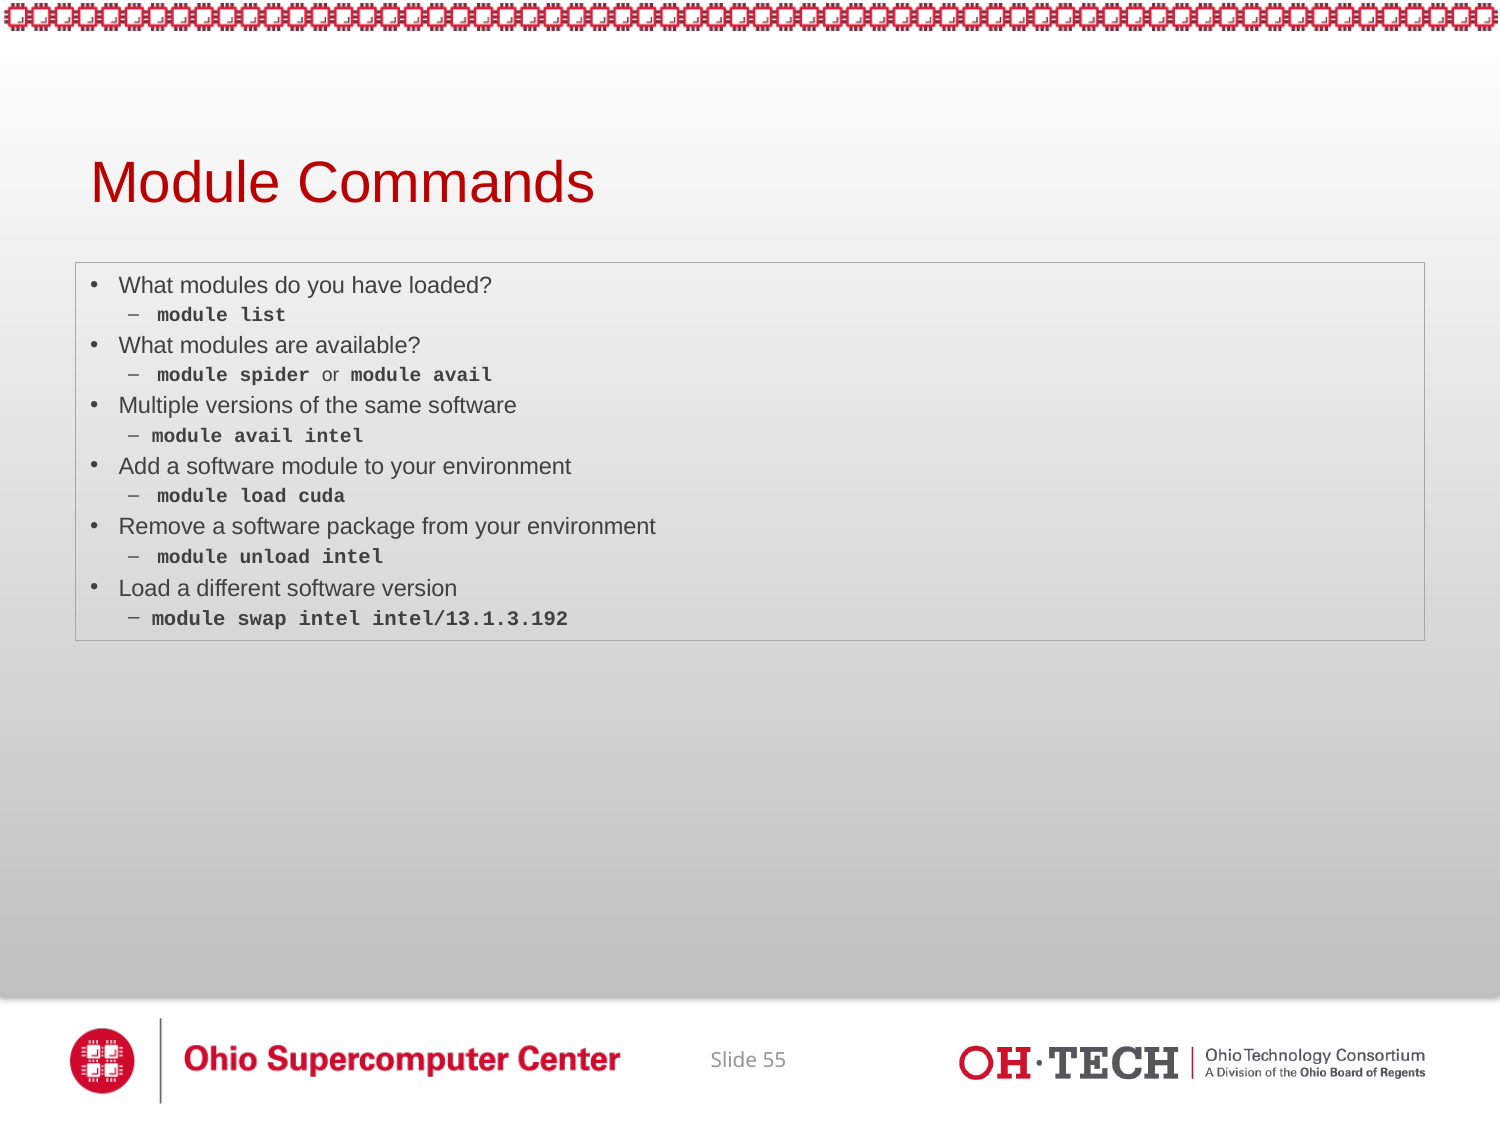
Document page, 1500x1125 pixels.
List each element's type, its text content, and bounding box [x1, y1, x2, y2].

list What modules do you have loaded? module list What modules are available? module spider or module avail Multiple versions of the same software module avail intel Add a software module to your environment module load cuda Remove a software package from your environment module unload intel Load a different software version module swap intel intel/13.1.3.192 [75, 262, 1425, 641]
picture [0, 3, 1500, 31]
picture [69, 1017, 622, 1105]
title Module Commands [75, 125, 1425, 233]
picture [949, 1032, 1441, 1091]
